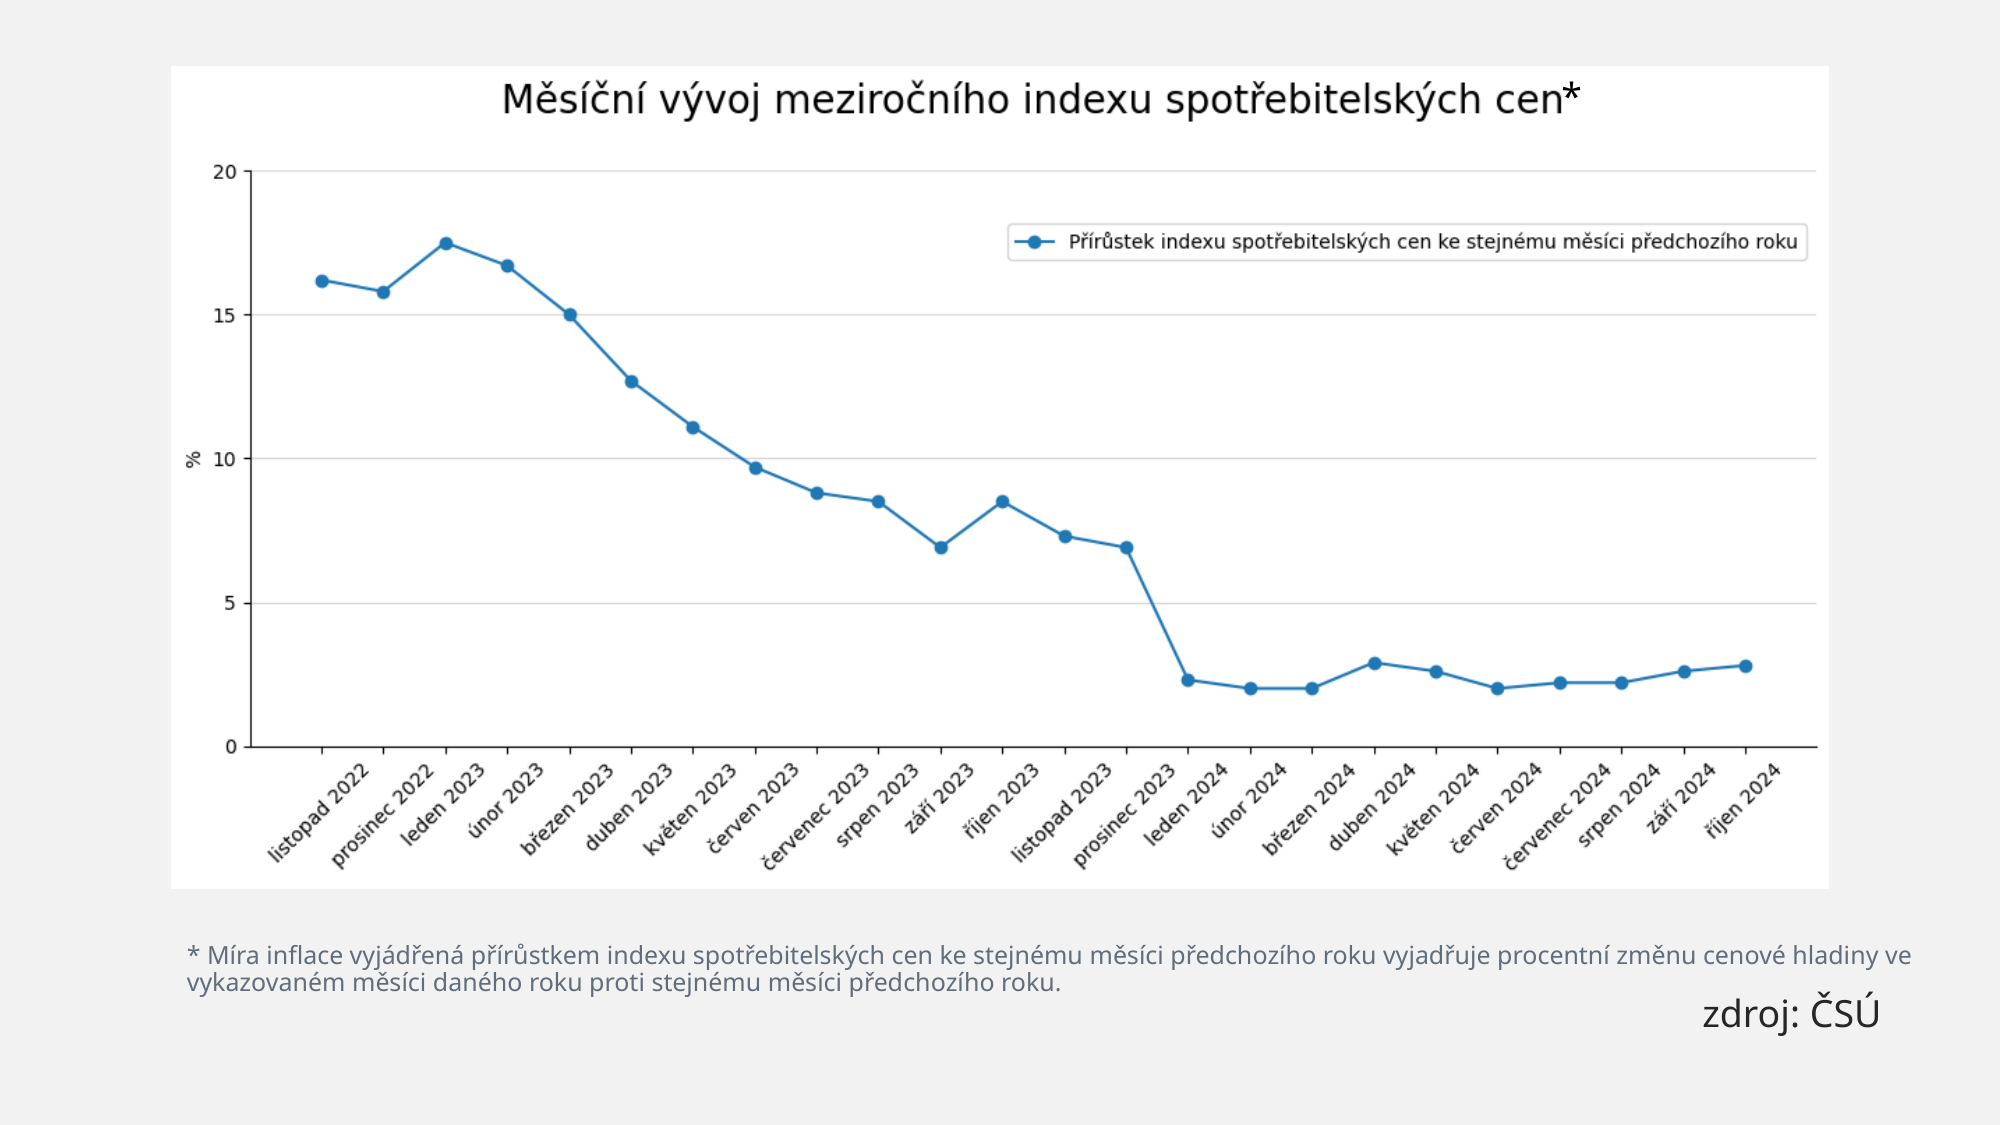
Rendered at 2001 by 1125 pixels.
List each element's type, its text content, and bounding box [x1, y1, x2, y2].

text_box * Míra inflace vyjádřená přírůstkem indexu spotřebitelských cen ke stejnému měsíci předchozího roku vyjadřuje procentní změnu cenové hladiny ve vykazovaném měsíci daného roku proti stejnému měsíci předchozího roku. [171, 935, 1932, 1030]
list zdroj: ČSÚ [137, 982, 1897, 1077]
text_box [171, 65, 1829, 889]
